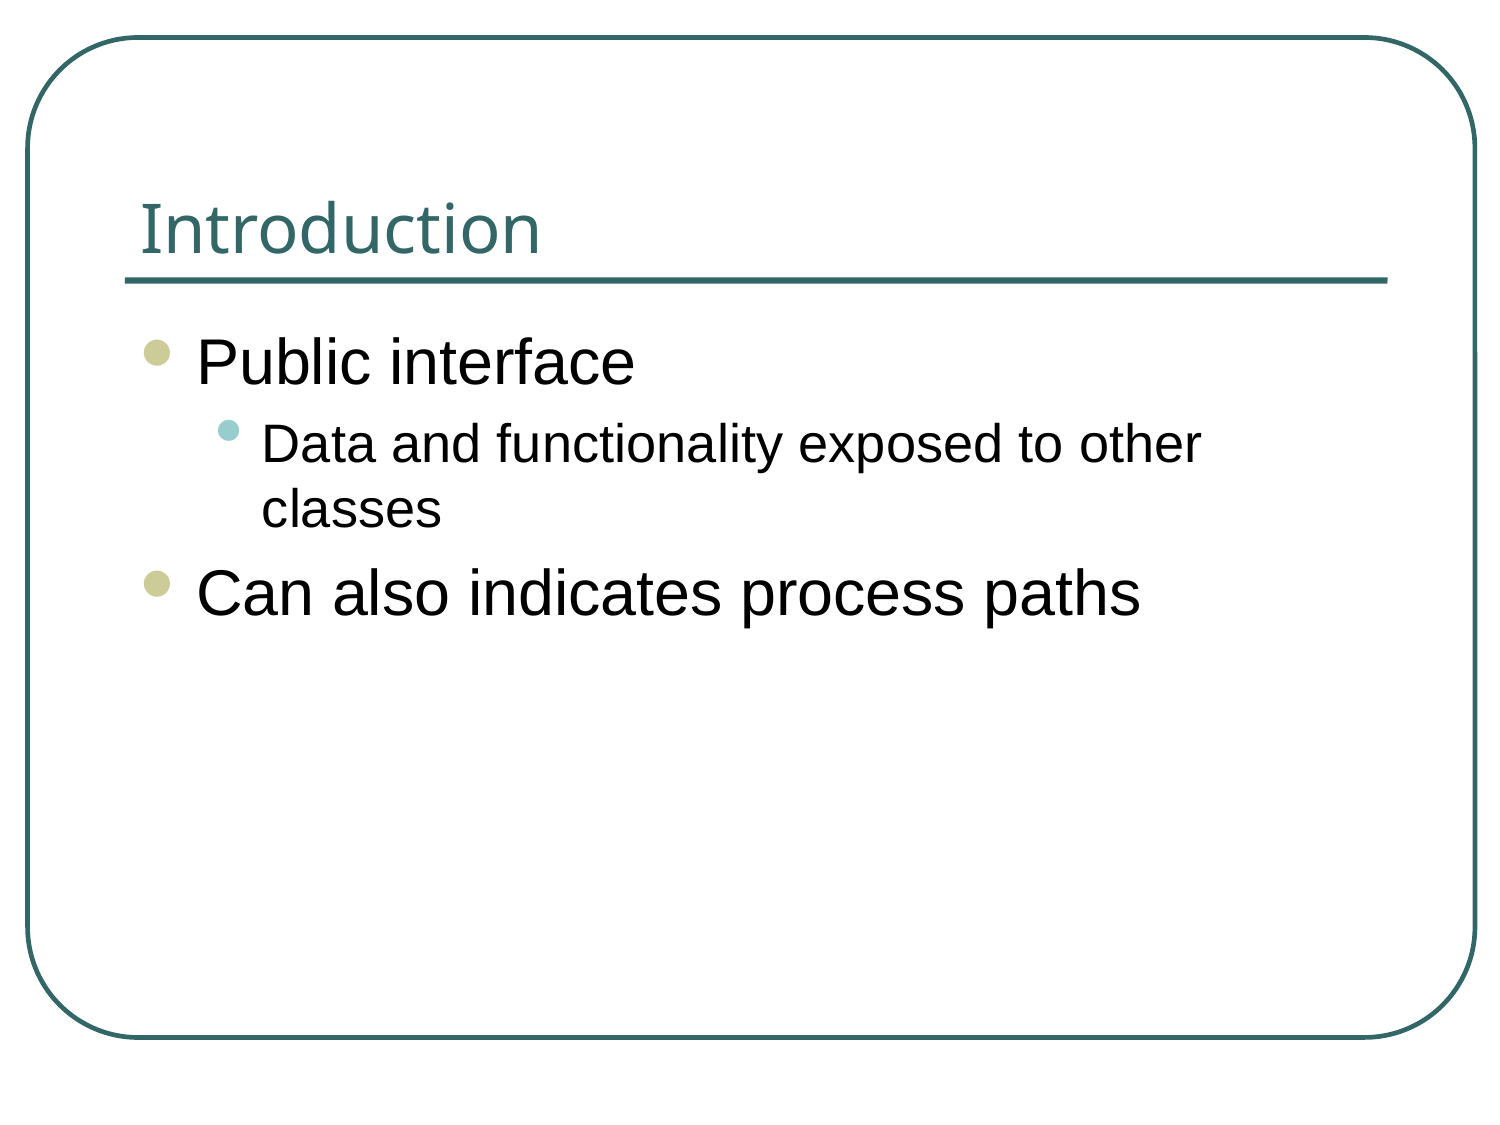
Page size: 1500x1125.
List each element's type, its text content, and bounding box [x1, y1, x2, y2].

list Public interface Data and functionality exposed to other classes Can also indicates process paths [124, 312, 1388, 976]
title Introduction [124, 87, 1388, 276]
